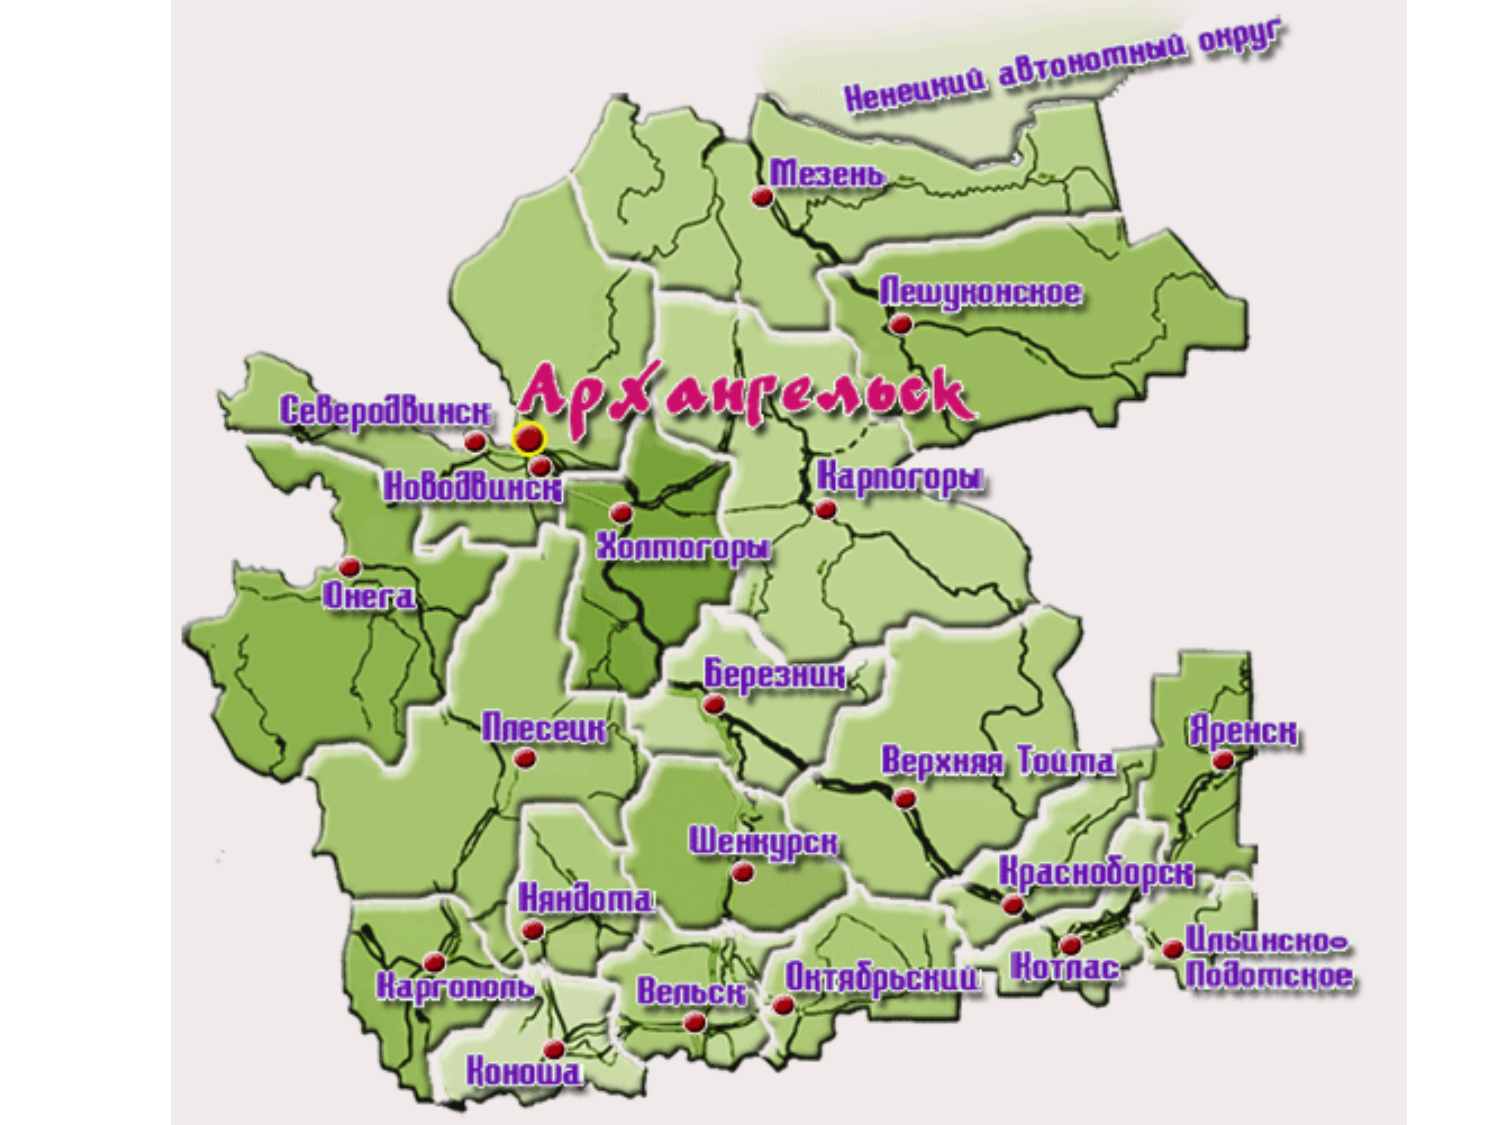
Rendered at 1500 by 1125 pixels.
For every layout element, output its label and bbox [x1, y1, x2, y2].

picture [170, 0, 1407, 1125]
